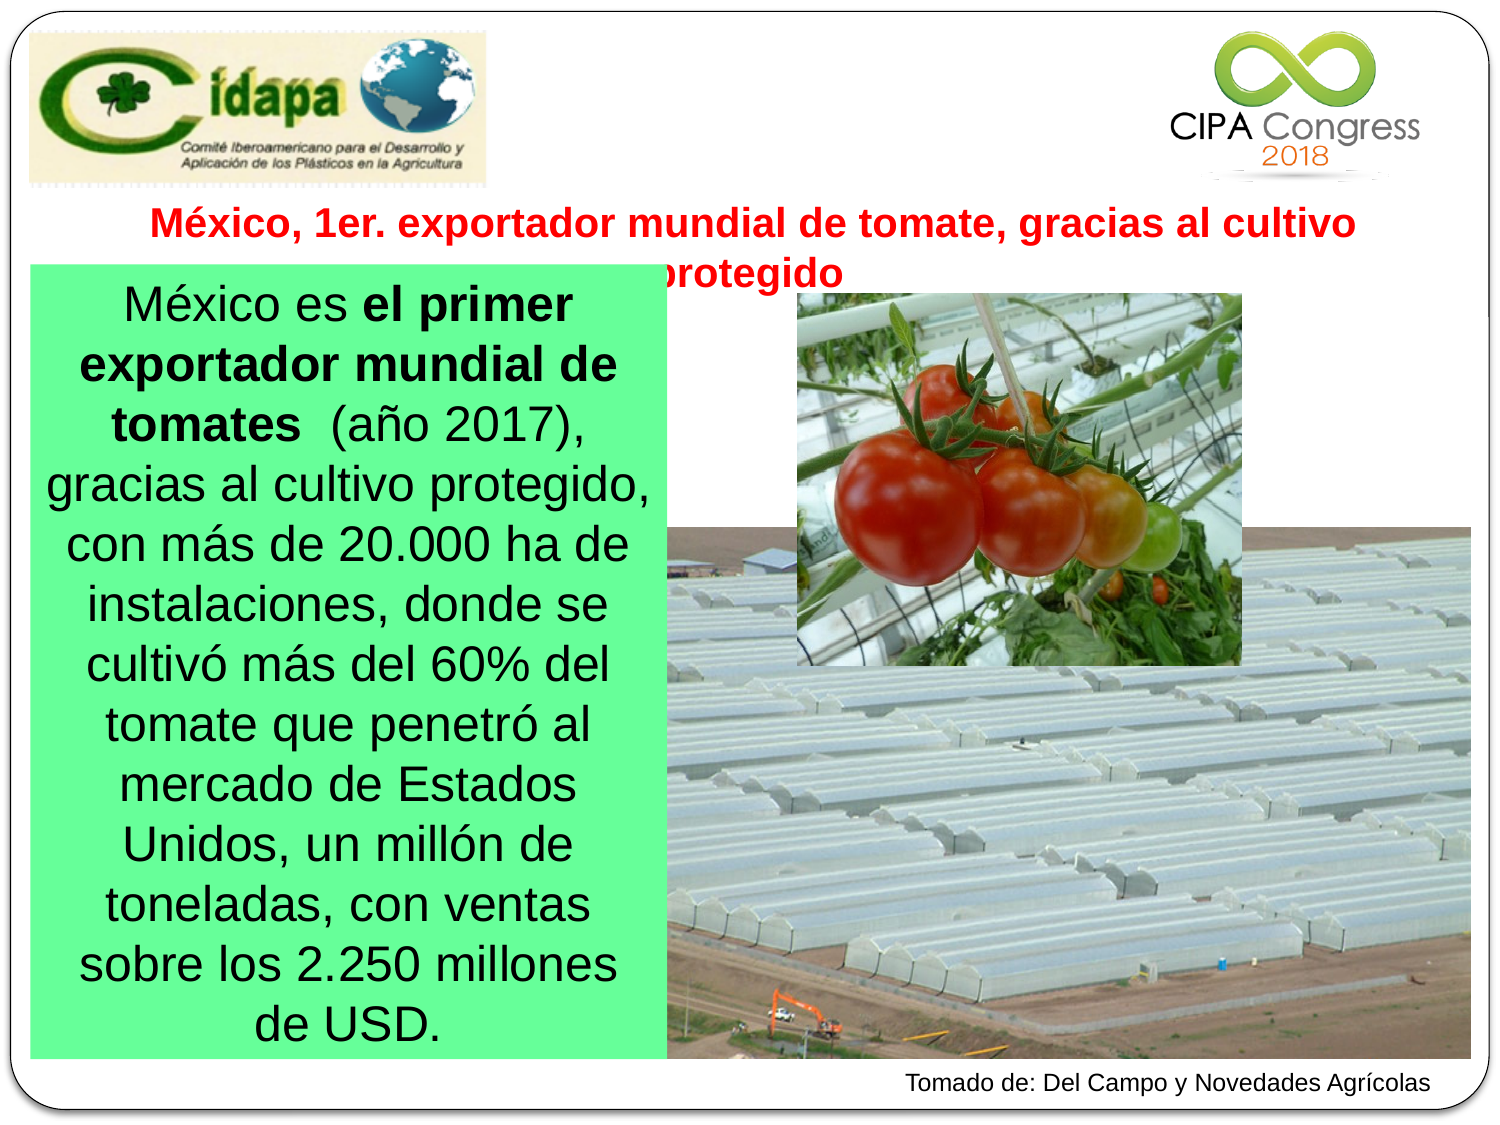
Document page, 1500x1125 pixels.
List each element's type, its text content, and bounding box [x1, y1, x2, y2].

text_box México es el primer exportador mundial de tomates (año 2017), gracias al cultivo protegido, con más de 20.000 ha de instalaciones, donde se cultivó más del 60% del tomate que penetró al mercado de Estados Unidos, un millón de toneladas, con ventas sobre los 2.250 millones de USD. [30, 264, 668, 1060]
picture [29, 30, 491, 188]
text_box Tomado de: Del Campo y Novedades Agrícolas [868, 1068, 1447, 1104]
picture [627, 293, 1471, 1059]
text_box México, 1er. exportador mundial de tomate, gracias al cultivo protegido [32, 188, 1474, 303]
picture [1163, 23, 1426, 188]
